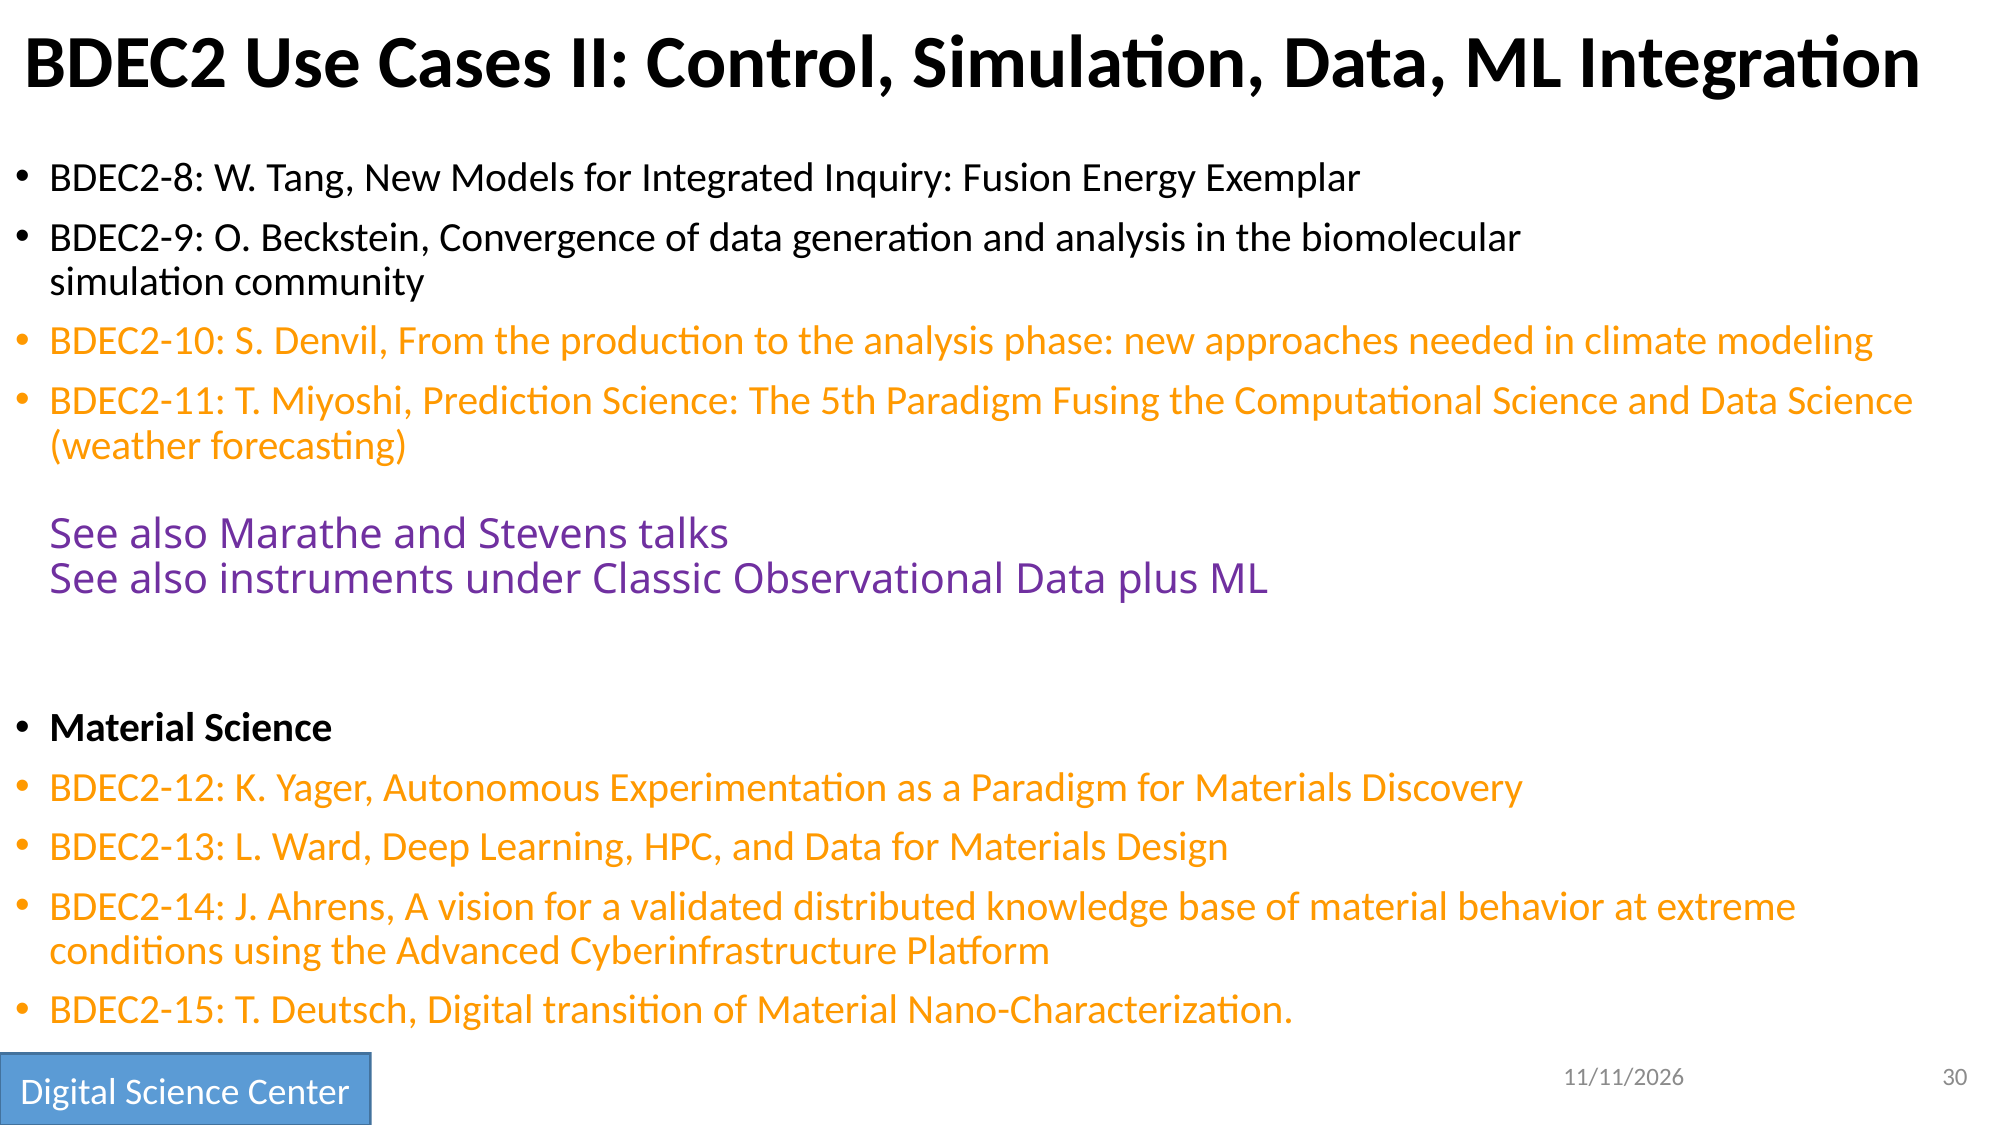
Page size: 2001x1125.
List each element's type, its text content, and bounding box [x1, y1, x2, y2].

slide_number 30 [1803, 1045, 1983, 1105]
list BDEC2-8: W. Tang, New Models for Integrated Inquiry: Fusion Energy Exemplar BDEC2-9: O. Beckstein, Convergence of data generation and analysis in the biomolecular simulation community BDEC2-10: S. Denvil, From the production to the analysis phase: new approaches needed in climate modeling BDEC2-11: T. Miyoshi, Prediction Science: The 5th Paradigm Fusing the Computational Science and Data Science (weather forecasting) See also Marathe and Stevens talks See also instruments under Classic Observational Data plus ML Material Science BDEC2-12: K. Yager, Autonomous Experimentation as a Paradigm for Materials Discovery BDEC2-13: L. Ward, Deep Learning, HPC, and Data for Materials Design BDEC2-14: J. Ahrens, A vision for a validated distributed knowledge base of material behavior at extreme conditions using the Advanced Cyberinfrastructure Platform BDEC2-15: T. Deutsch, Digital transition of Material Nano-Characterization. [0, 148, 1991, 1046]
title BDEC2 Use Cases II: Control, Simulation, Data, ML Integration [9, 3, 1990, 124]
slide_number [1548, 1045, 1761, 1105]
